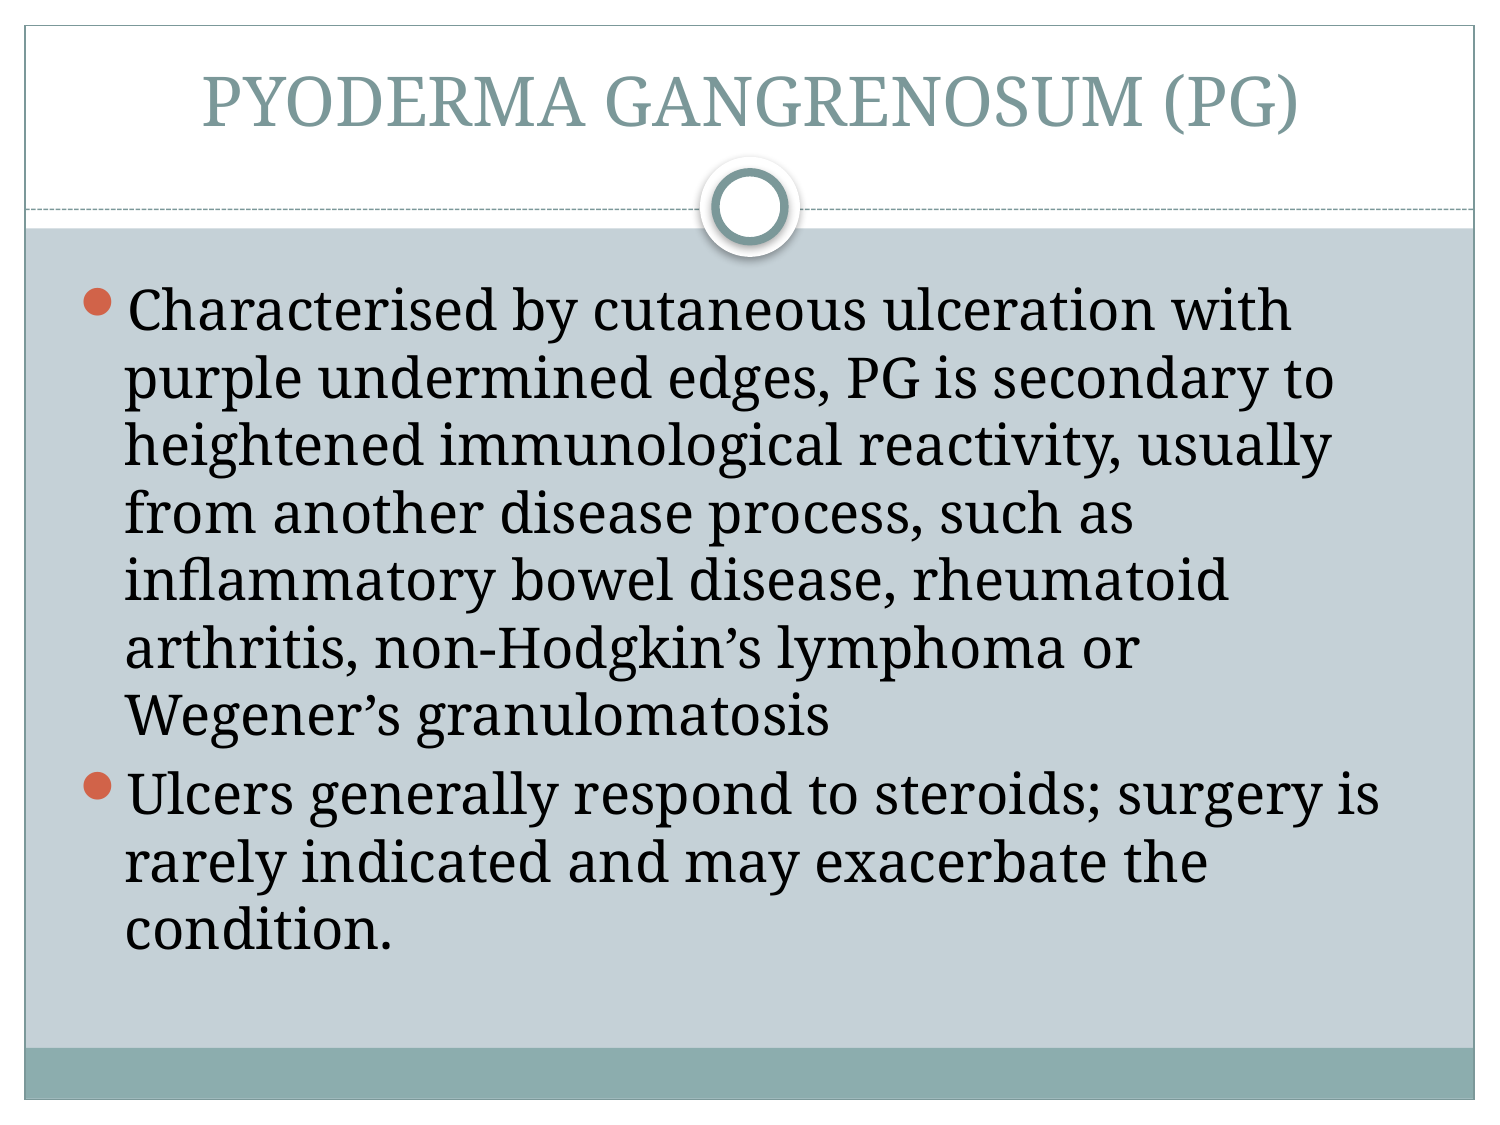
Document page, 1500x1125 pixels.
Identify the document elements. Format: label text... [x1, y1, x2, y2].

title PYODERMA GANGRENOSUM (PG) [76, 42, 1427, 231]
list Characterised by cutaneous ulceration with purple undermined edges, PG is secondary to heightened immunological reactivity, usually from another disease process, such as inflammatory bowel disease, rheumatoid arthritis, non-Hodgkin’s lymphoma or Wegener’s granulomatosis Ulcers generally respond to steroids; surgery is rarely indicated and may exacerbate the condition. [64, 267, 1415, 1064]
